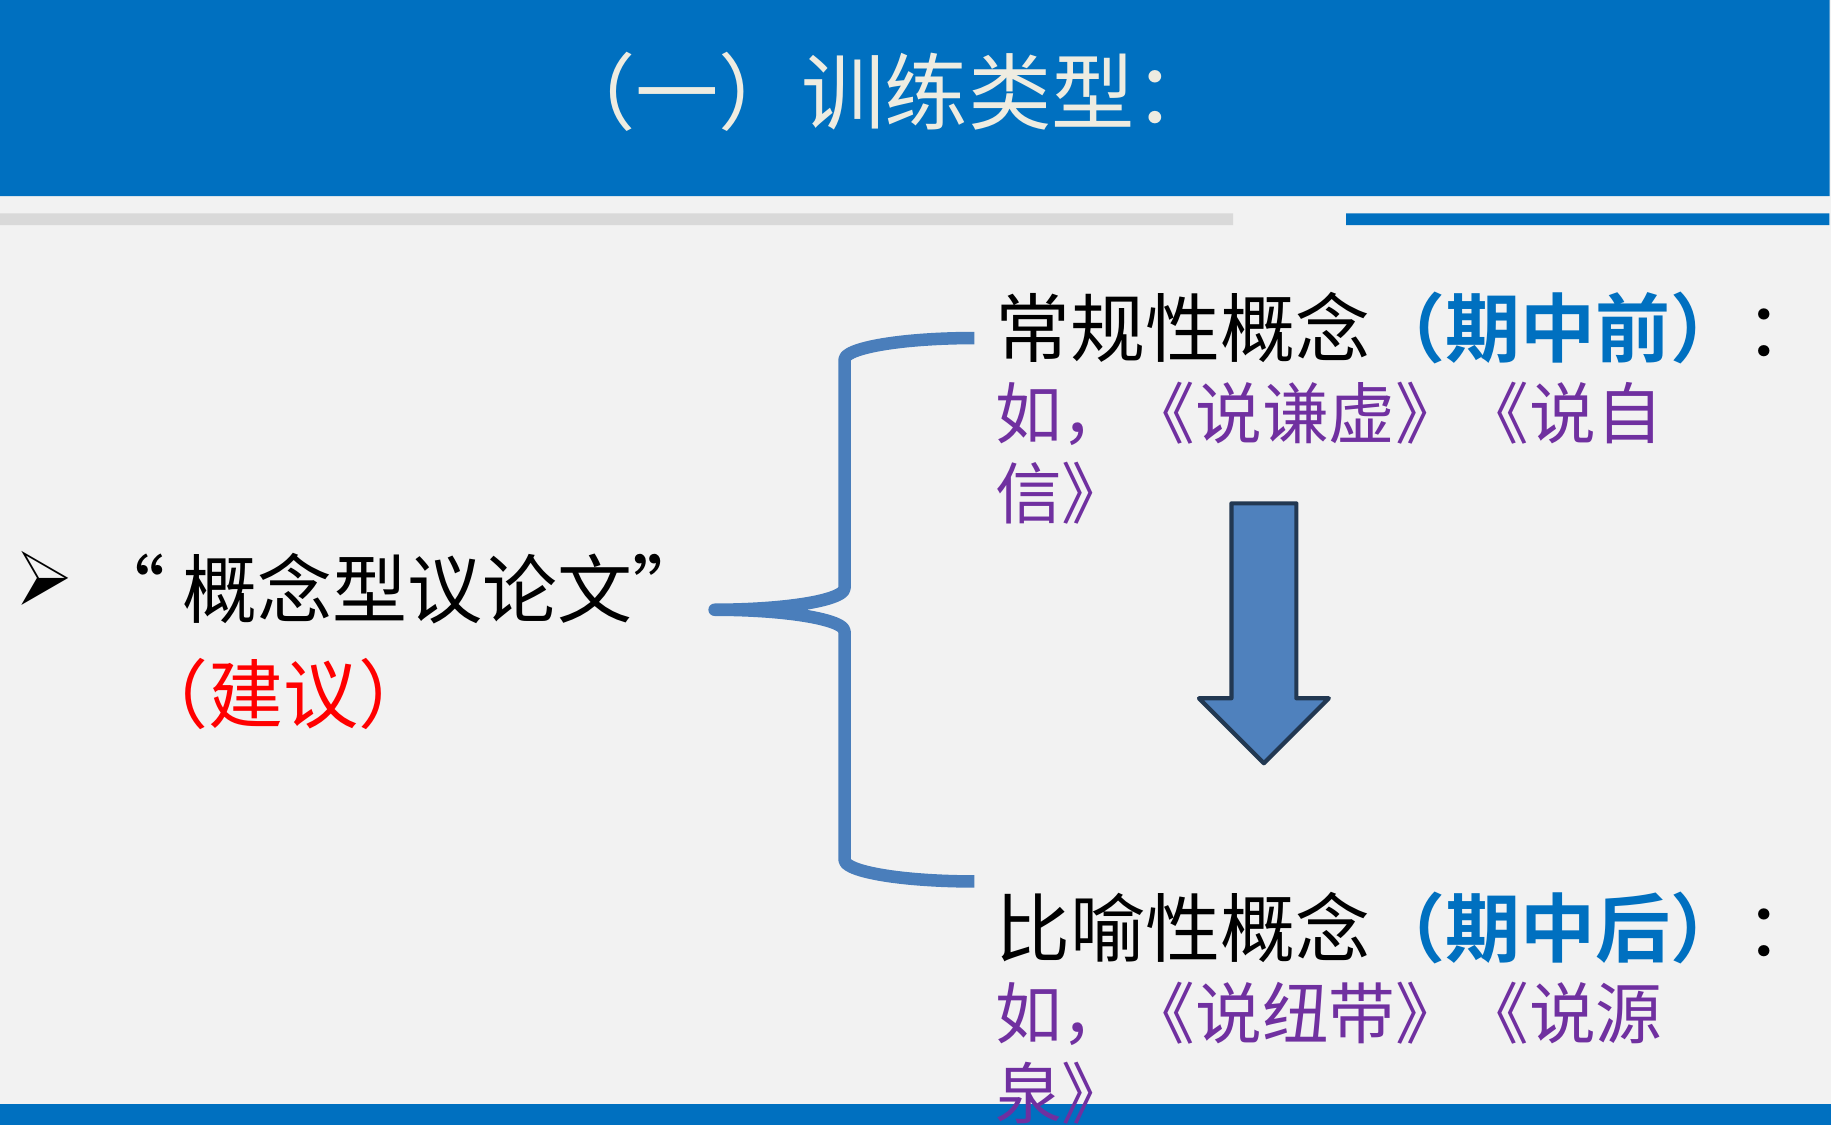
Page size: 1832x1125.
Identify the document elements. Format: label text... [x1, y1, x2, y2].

list “概念型议论文” （建议） [0, 219, 1831, 1094]
text_box [1197, 501, 1331, 766]
title （一）训练类型： [0, 0, 1770, 197]
text_box 常规性概念（期中前）： 如，《说谦虚》《说自信》 比喻性概念（期中后）： 如，《说纽带》《说源泉》 [980, 274, 1802, 1125]
text_box [713, 337, 975, 883]
